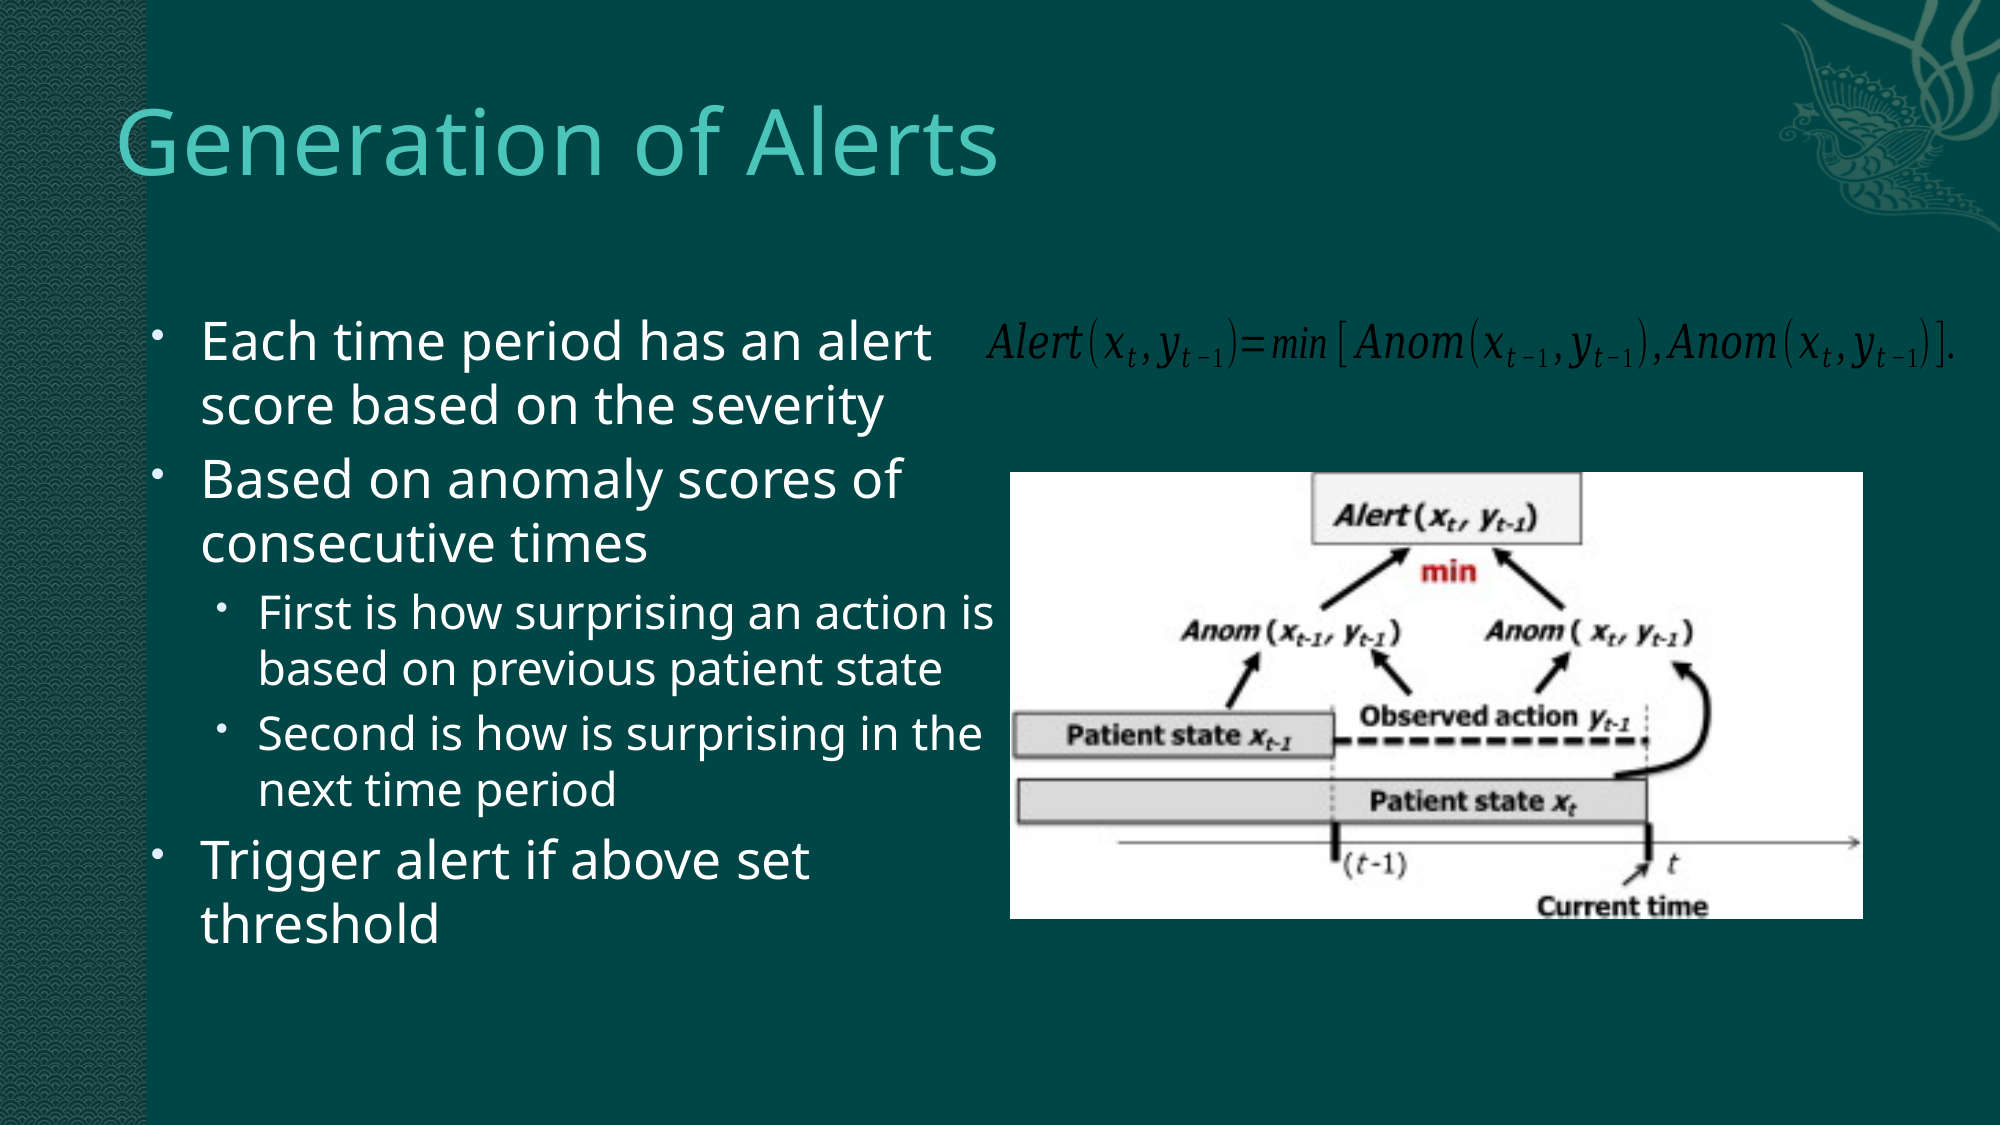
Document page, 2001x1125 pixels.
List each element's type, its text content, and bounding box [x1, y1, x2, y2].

title Generation of Alerts [99, 45, 1801, 233]
picture [0, 0, 147, 1125]
picture [1009, 471, 1863, 920]
list Each time period has an alert score based on the severity Based on anomaly scores of consecutive times First is how surprising an action is based on previous patient state Second is how is surprising in the next time period Trigger alert if above set threshold [137, 299, 1011, 1014]
